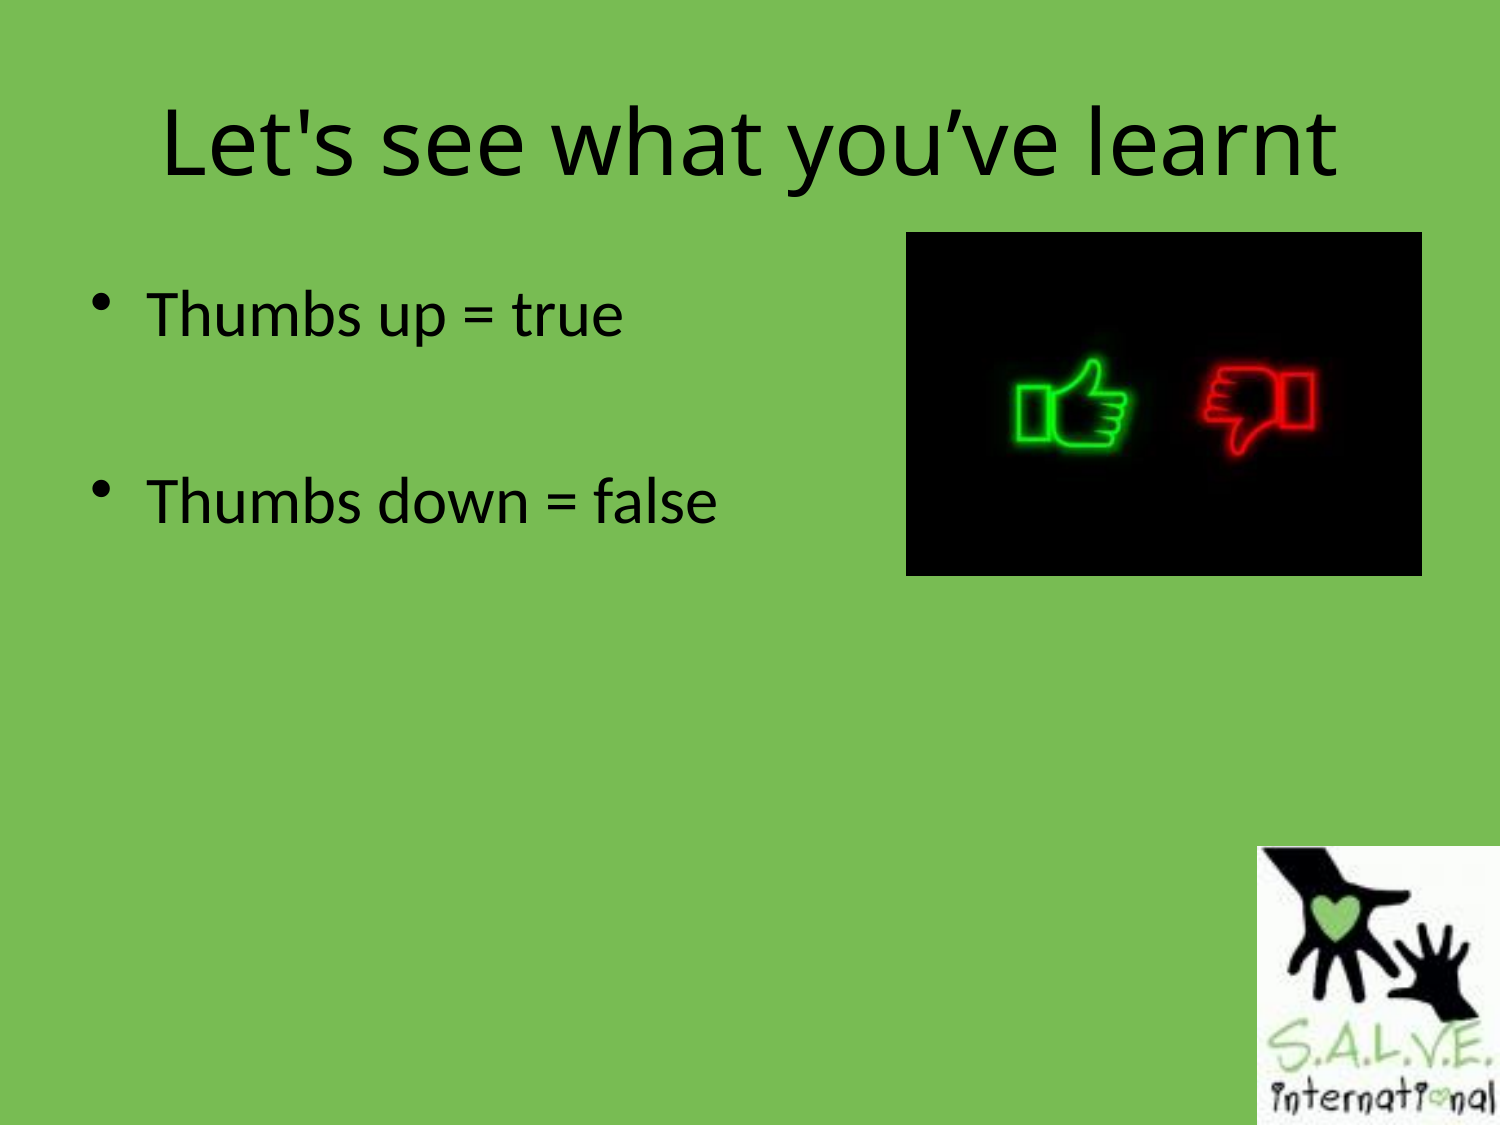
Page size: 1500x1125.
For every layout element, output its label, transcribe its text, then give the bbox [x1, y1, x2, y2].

title Let's see what you’ve learnt [29, 45, 1471, 233]
picture [906, 232, 1422, 577]
picture [1257, 846, 1500, 1125]
list Thumbs up = true Thumbs down = false [75, 262, 1425, 1005]
